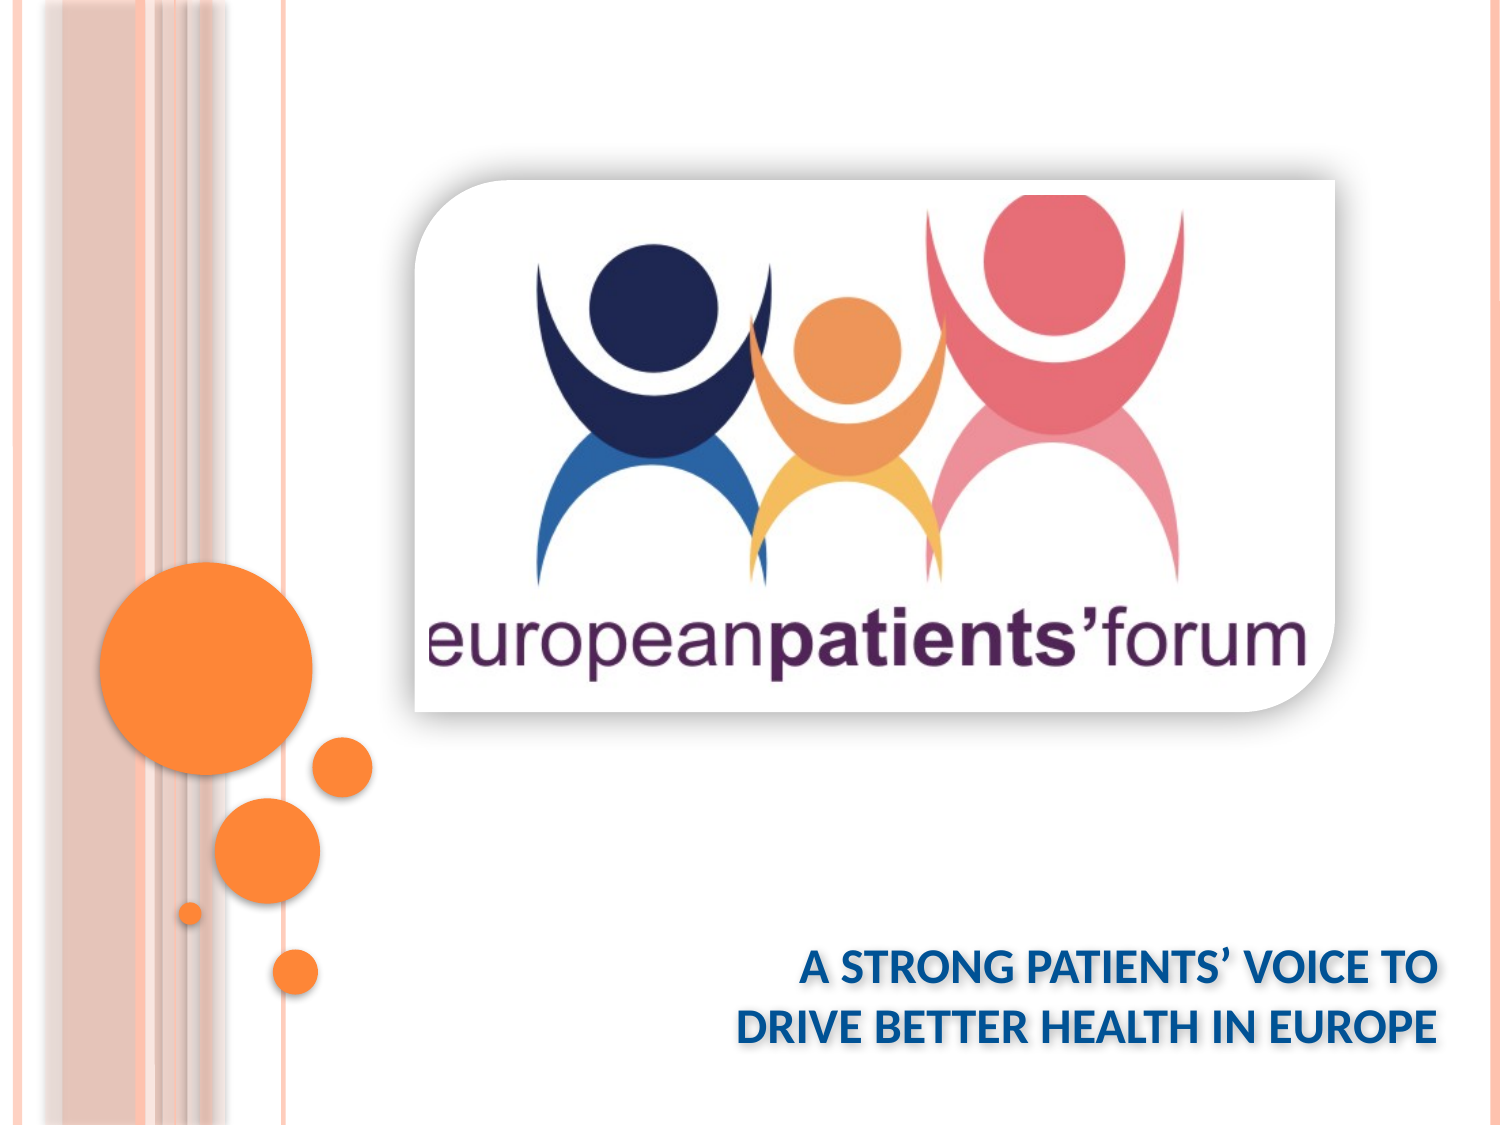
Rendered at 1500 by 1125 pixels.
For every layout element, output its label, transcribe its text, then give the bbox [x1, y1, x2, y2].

text_box A STRONG PATIENTS’ VOICE TO DRIVE BETTER HEALTH IN EUROPE [703, 925, 1453, 1121]
picture [421, 186, 1329, 706]
